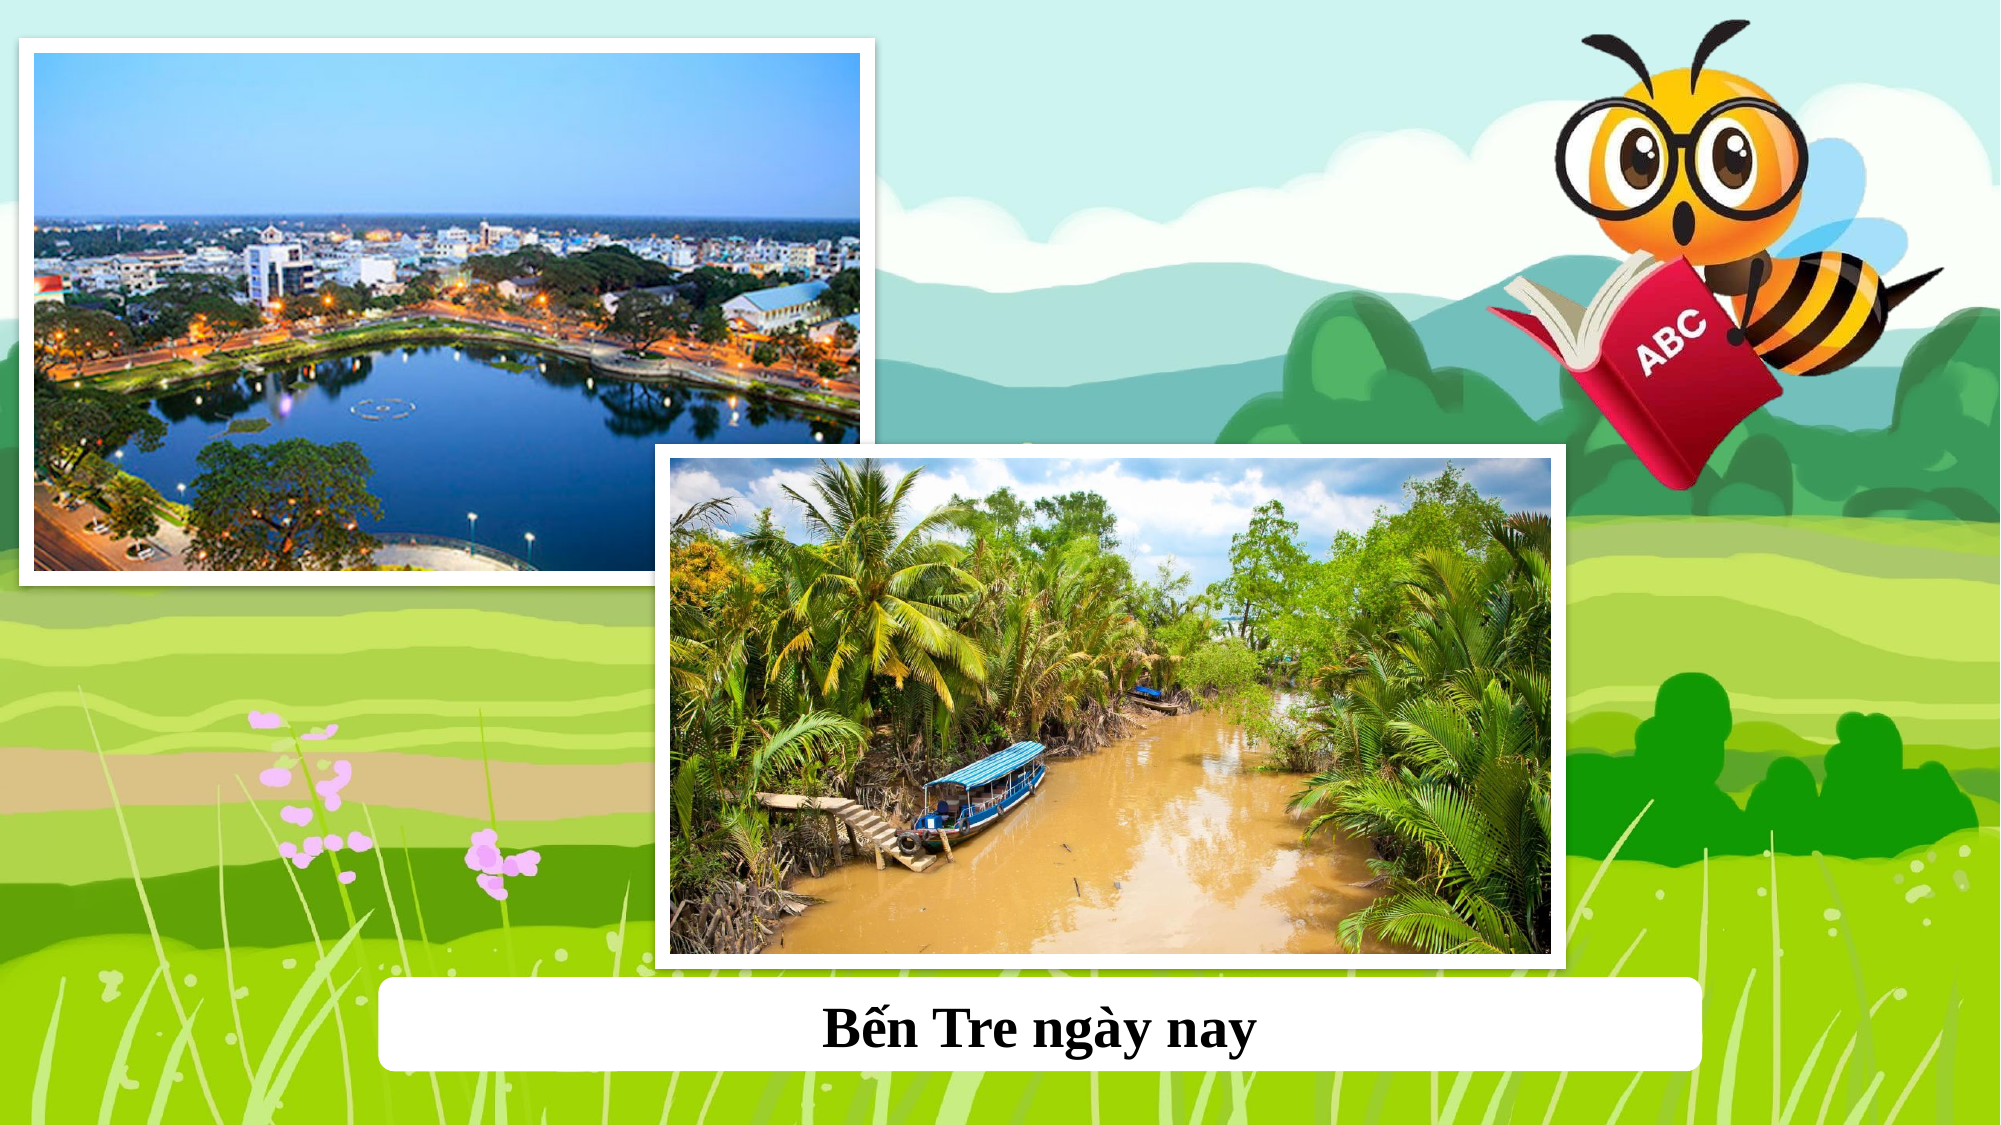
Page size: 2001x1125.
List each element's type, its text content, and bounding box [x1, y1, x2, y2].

text_box Bến Tre ngày nay [378, 977, 1703, 1072]
picture [0, 0, 2000, 1125]
